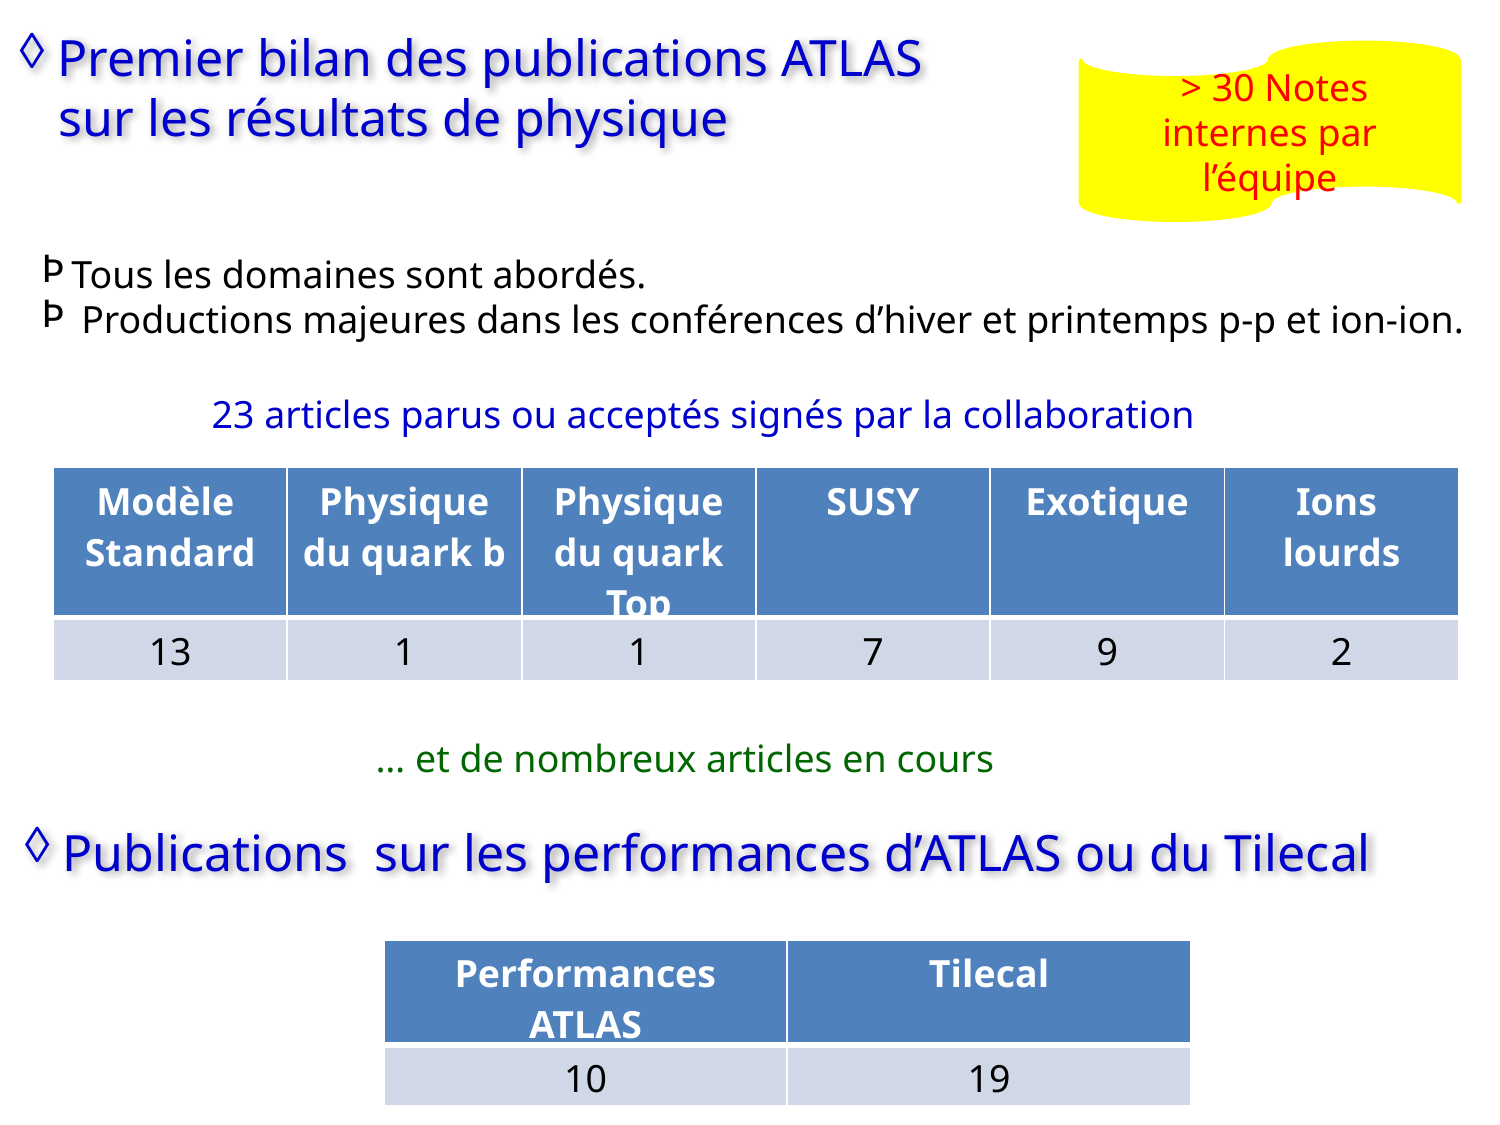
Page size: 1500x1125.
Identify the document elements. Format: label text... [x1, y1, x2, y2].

table_cell 9 [991, 620, 1224, 680]
table_header Exotique [991, 468, 1224, 615]
table_header SUSY [757, 468, 989, 615]
table_header Physique du quark Top [523, 468, 755, 615]
text_box Tous les domaines sont abordés. Productions majeures dans les conférences d’hiver et printemps p-p et ion-ion. [26, 243, 1480, 349]
table_cell 1 [288, 620, 521, 680]
table_header Physique du quark b [288, 468, 521, 615]
table_header Tilecal [788, 941, 1190, 1042]
table_cell 13 [54, 620, 286, 680]
text_box … et de nombreux articles en cours [360, 727, 1010, 788]
table_cell 19 [788, 1048, 1190, 1105]
table_header Ions lourds [1225, 468, 1458, 615]
text_box 23 articles parus ou acceptés signés par la collaboration [70, 383, 1211, 444]
table_header Performances ATLAS [385, 941, 786, 1042]
table_header Modèle Standard [54, 468, 286, 615]
table_cell 10 [385, 1048, 786, 1105]
table_cell 1 [523, 620, 755, 680]
table_cell 2 [1225, 620, 1458, 680]
table_cell 7 [757, 620, 989, 680]
text_box > 30 Notes internes par l’équipe [1078, 40, 1461, 222]
text_box Premier bilan des publications ATLAS sur les résultats de physique [4, 19, 939, 154]
text_box Publications sur les performances d’ATLAS ou du Tilecal [9, 813, 1387, 889]
